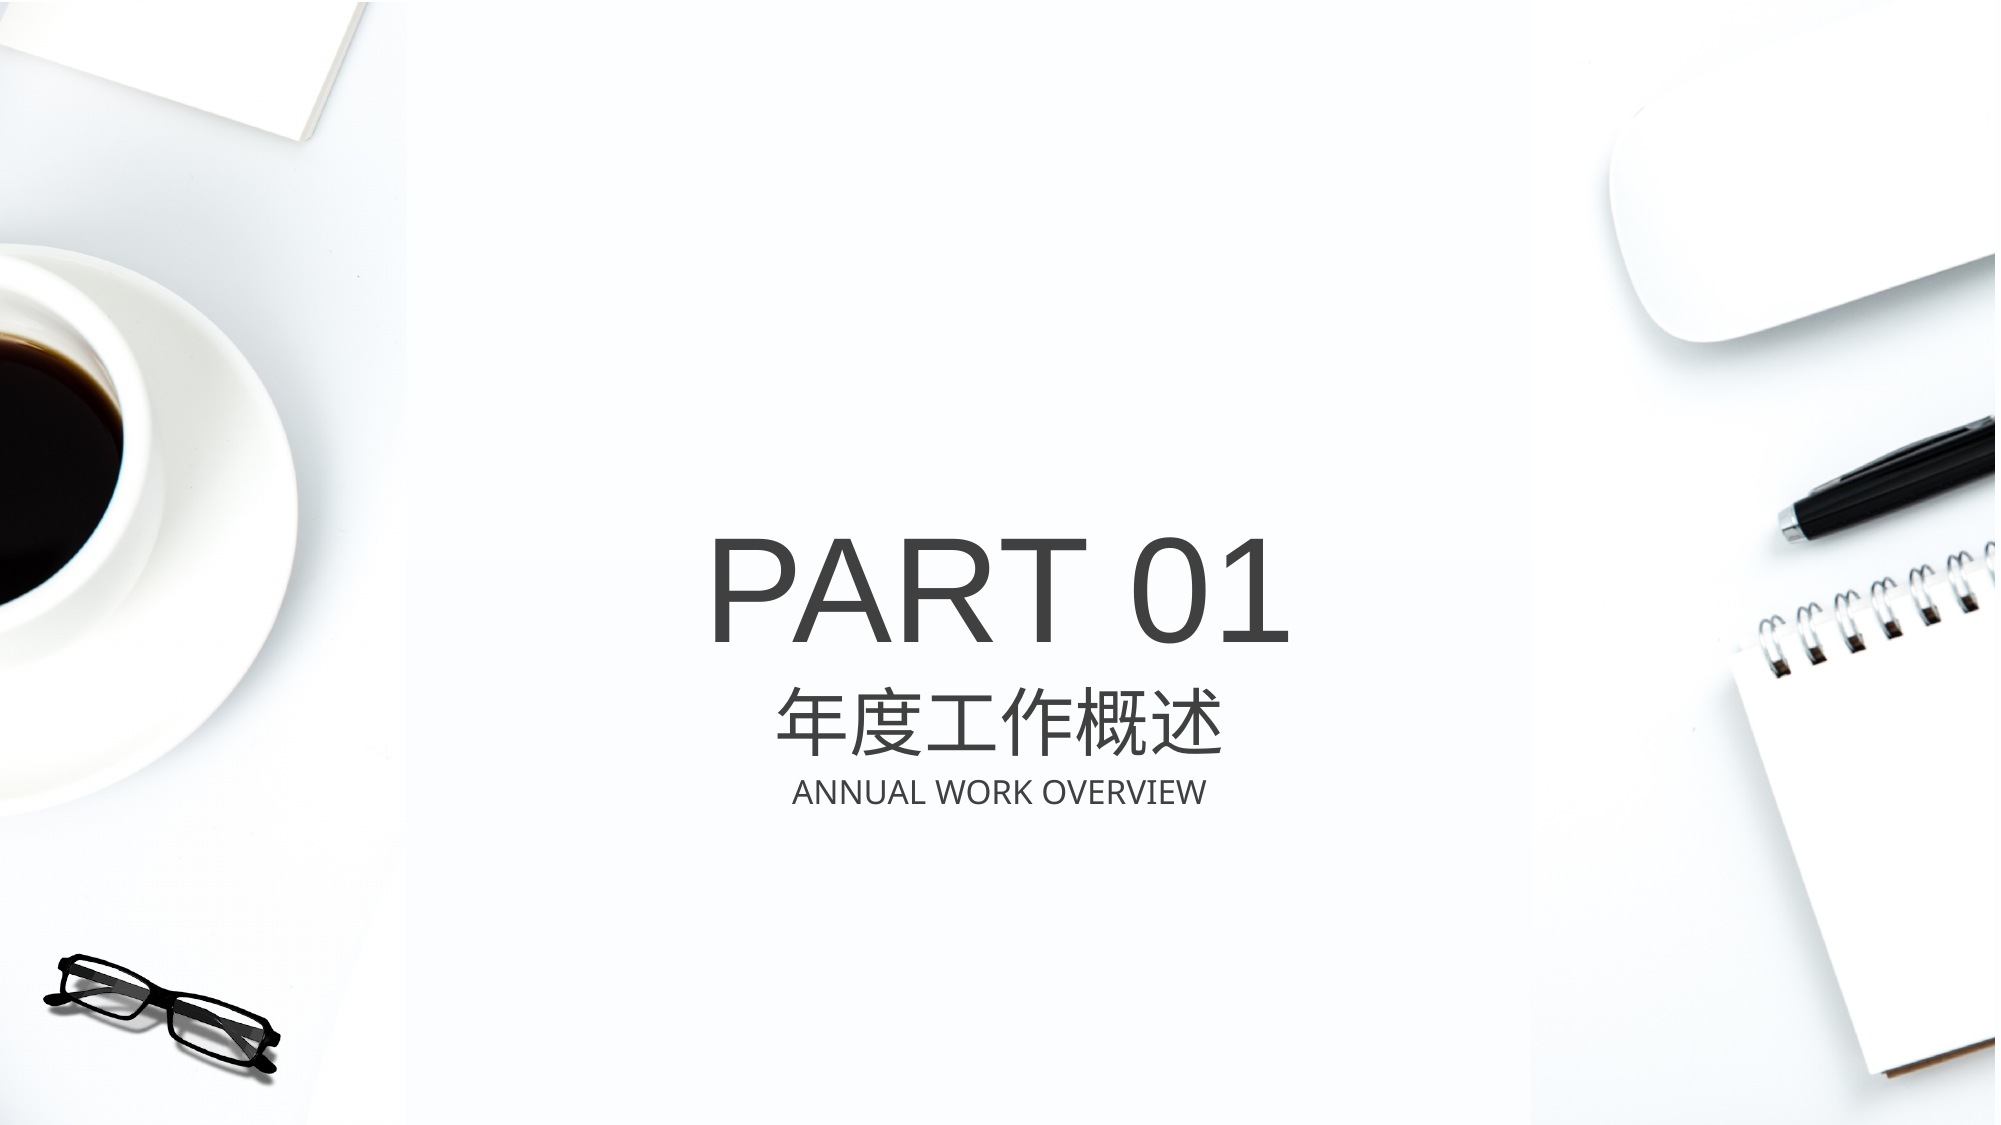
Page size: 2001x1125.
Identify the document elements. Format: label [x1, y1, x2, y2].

text_box [655, 484, 1345, 820]
picture [0, 2, 407, 1125]
picture [1200, 0, 2000, 1125]
